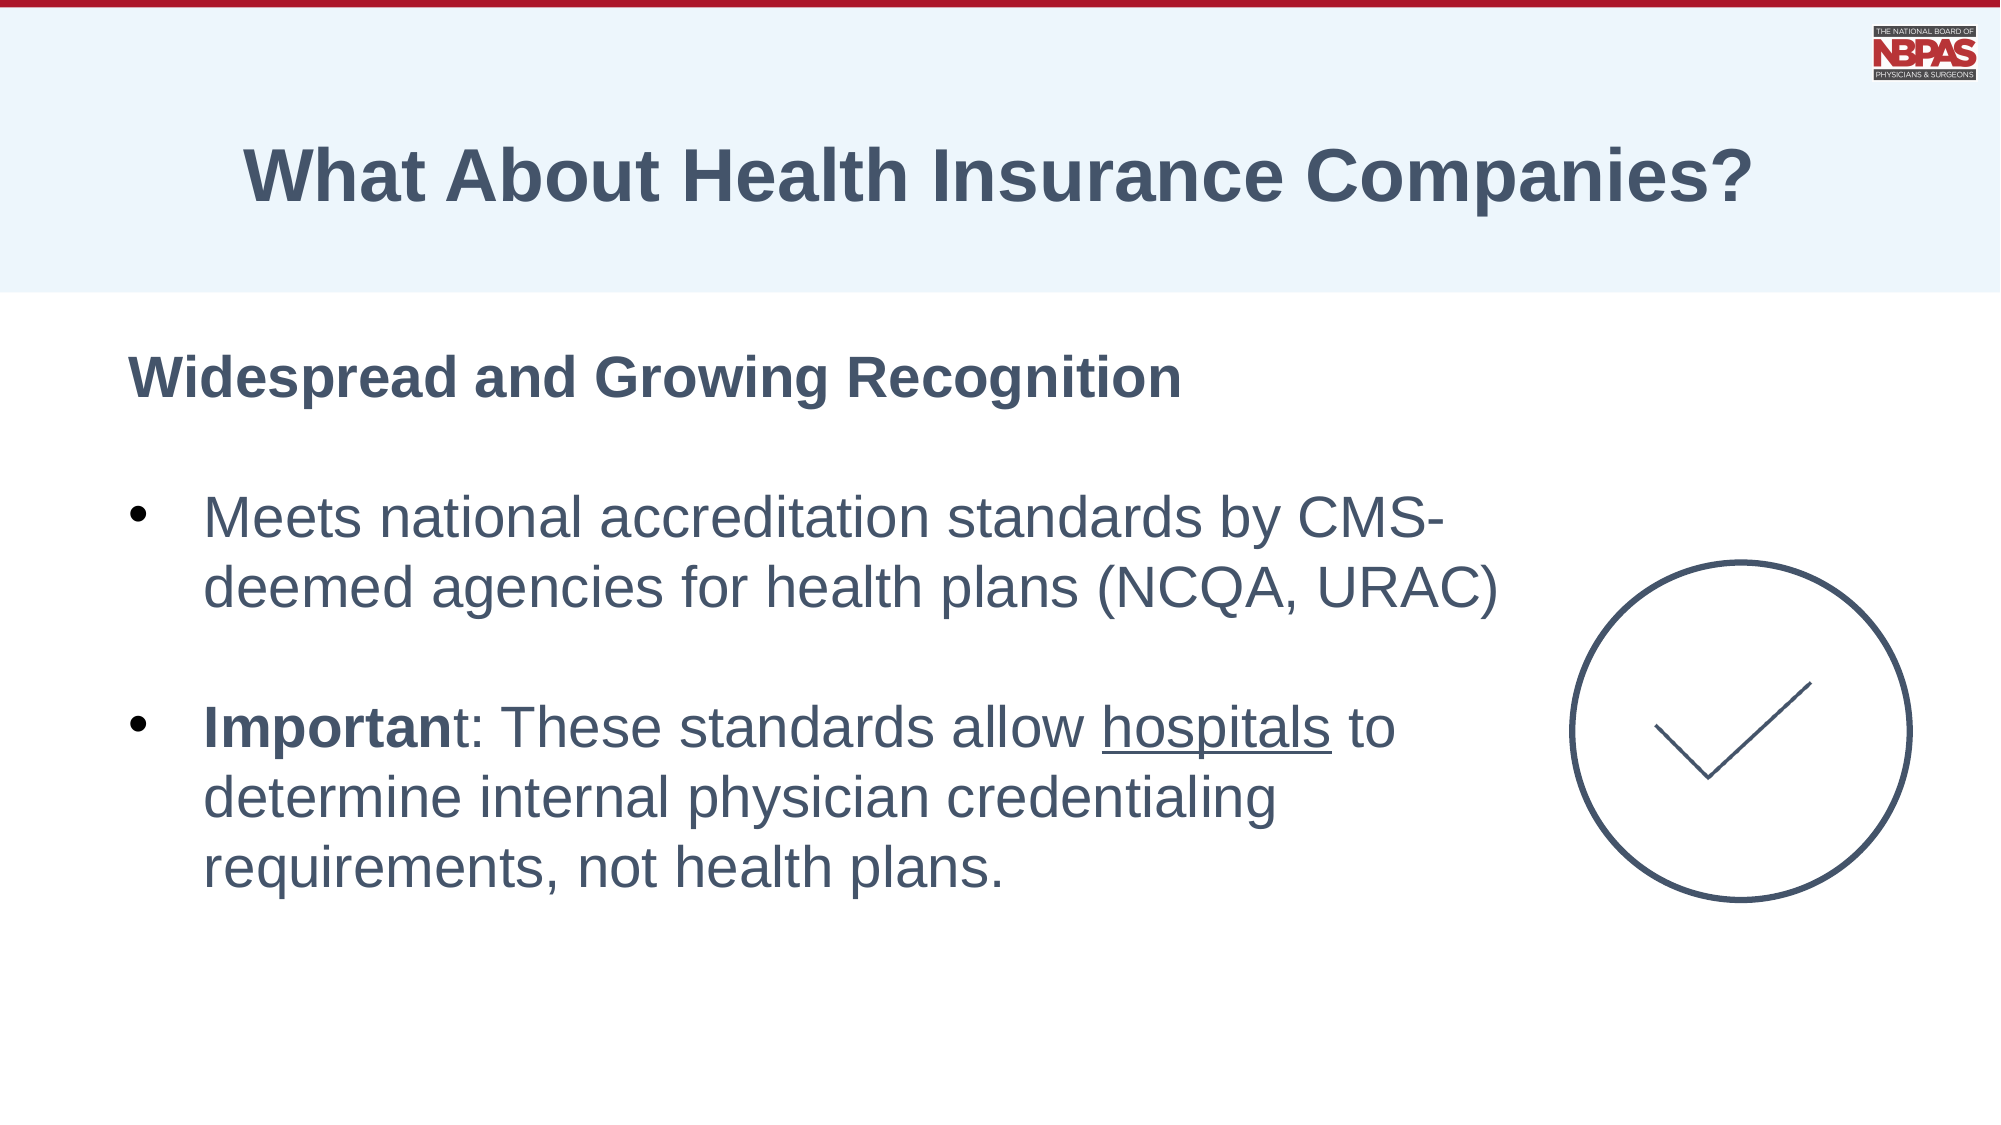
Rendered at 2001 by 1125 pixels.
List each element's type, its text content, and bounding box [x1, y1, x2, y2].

text_box [0, 0, 2000, 8]
text_box Widespread and Growing Recognition Meets national accreditation standards by CMS-deemed agencies for health plans (NCQA, URAC) Important: These standards allow hospitals to determine internal physician credentialing requirements, not health plans. [114, 331, 1573, 977]
picture [1644, 645, 1822, 823]
text_box [0, 8, 2000, 293]
picture [1872, 24, 1978, 82]
text_box What About Health Insurance Companies? [200, 118, 1800, 224]
text_box [1573, 561, 1911, 902]
